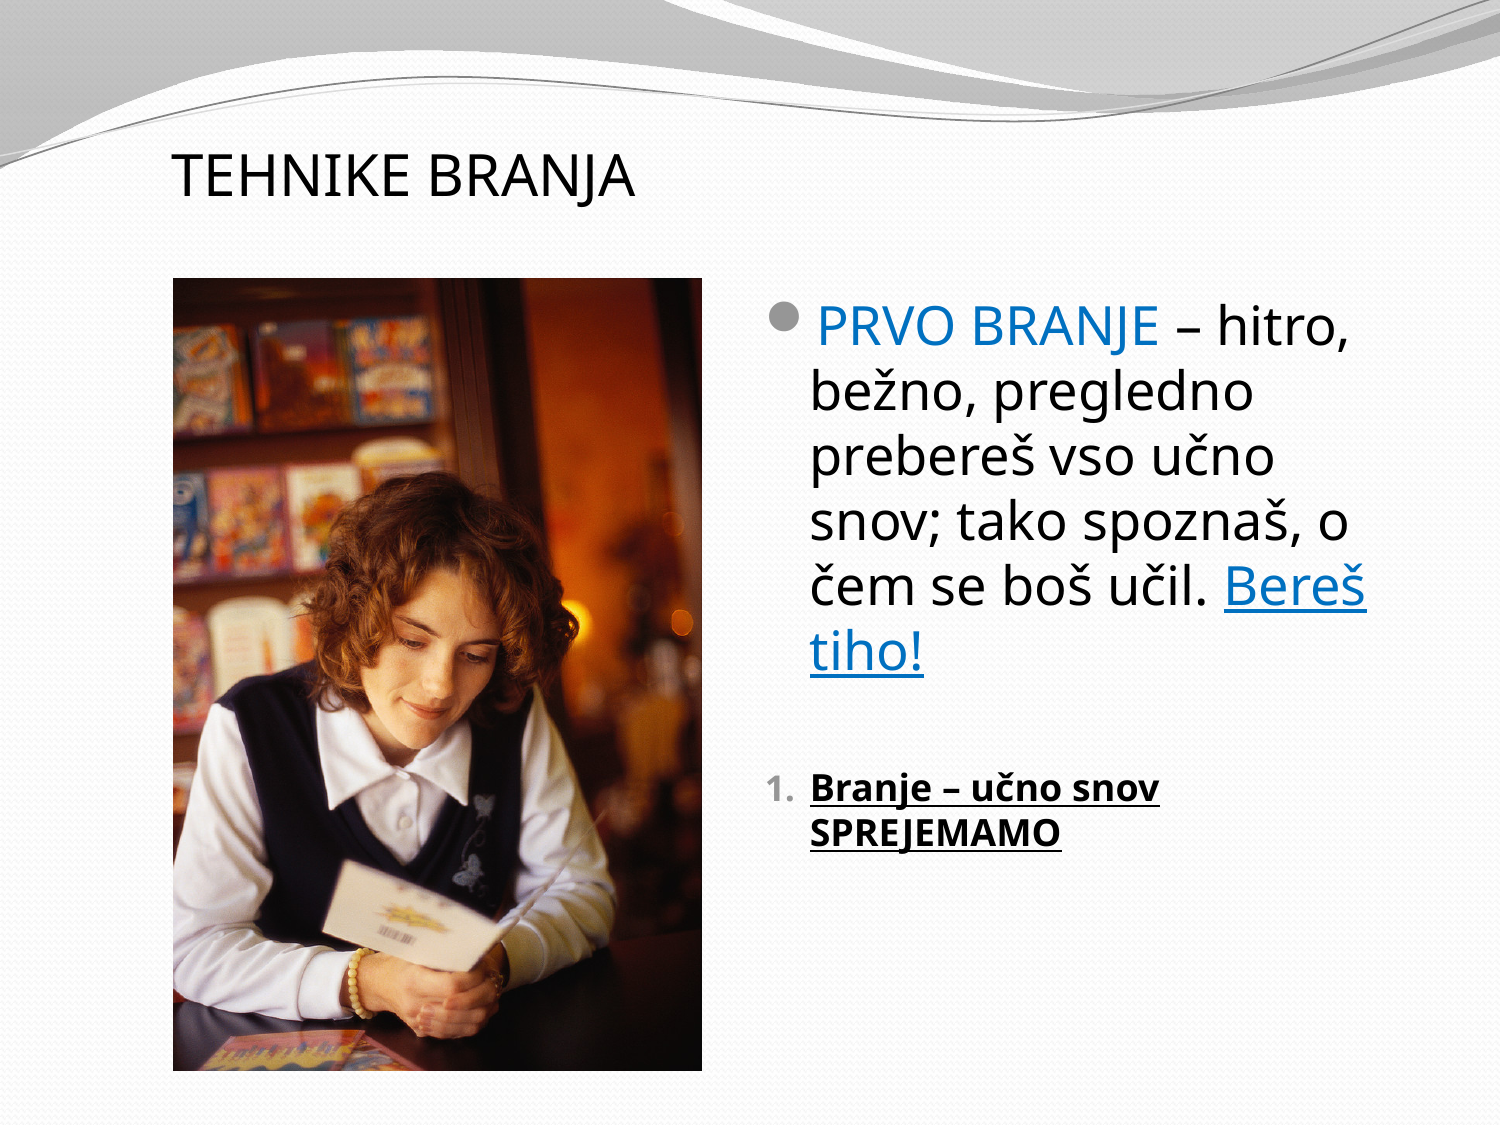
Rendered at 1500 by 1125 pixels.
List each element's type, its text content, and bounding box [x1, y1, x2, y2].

list PRVO BRANJE – hitro, bežno, pregledno prebereš vso učno snov; tako spoznaš, o čem se boš učil. Bereš tiho! Branje – učno snov SPREJEMAMO [750, 208, 1400, 988]
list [173, 278, 703, 1071]
title TEHNIKE BRANJA [171, 66, 1400, 209]
